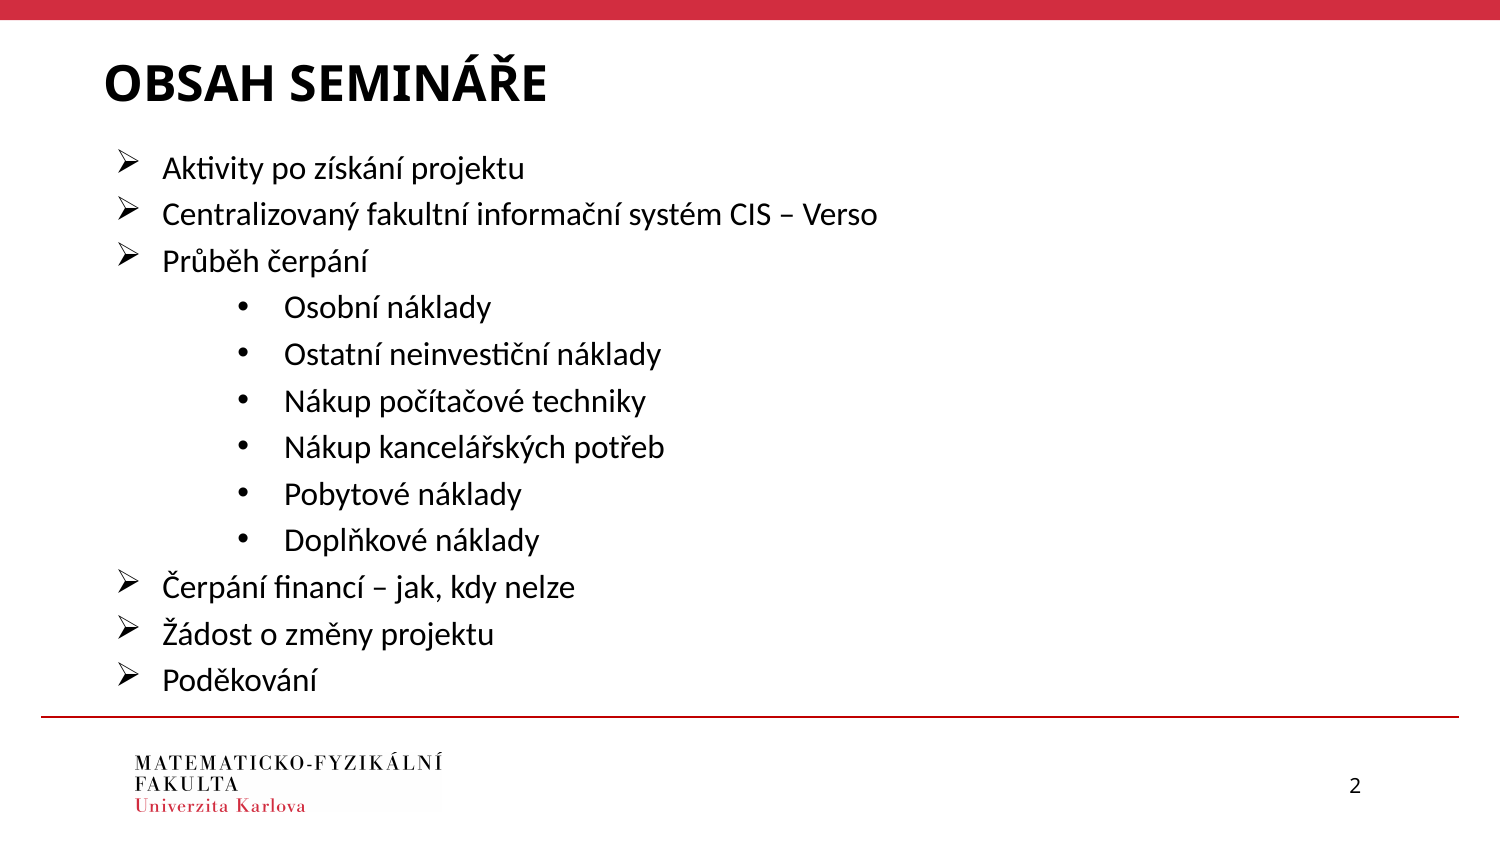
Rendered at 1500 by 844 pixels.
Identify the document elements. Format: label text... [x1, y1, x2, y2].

list OBSAH SEMINÁŘE [88, 43, 1341, 127]
slide_number 2 [1026, 764, 1377, 810]
list Aktivity po získání projektu Centralizovaný fakultní informační systém CIS – Verso Průběh čerpání Osobní náklady Ostatní neinvestiční náklady Nákup počítačové techniky Nákup kancelářských potřeb Pobytové náklady Doplňkové náklady Čerpání financí – jak, kdy nelze Žádost o změny projektu Poděkování [100, 138, 1353, 832]
